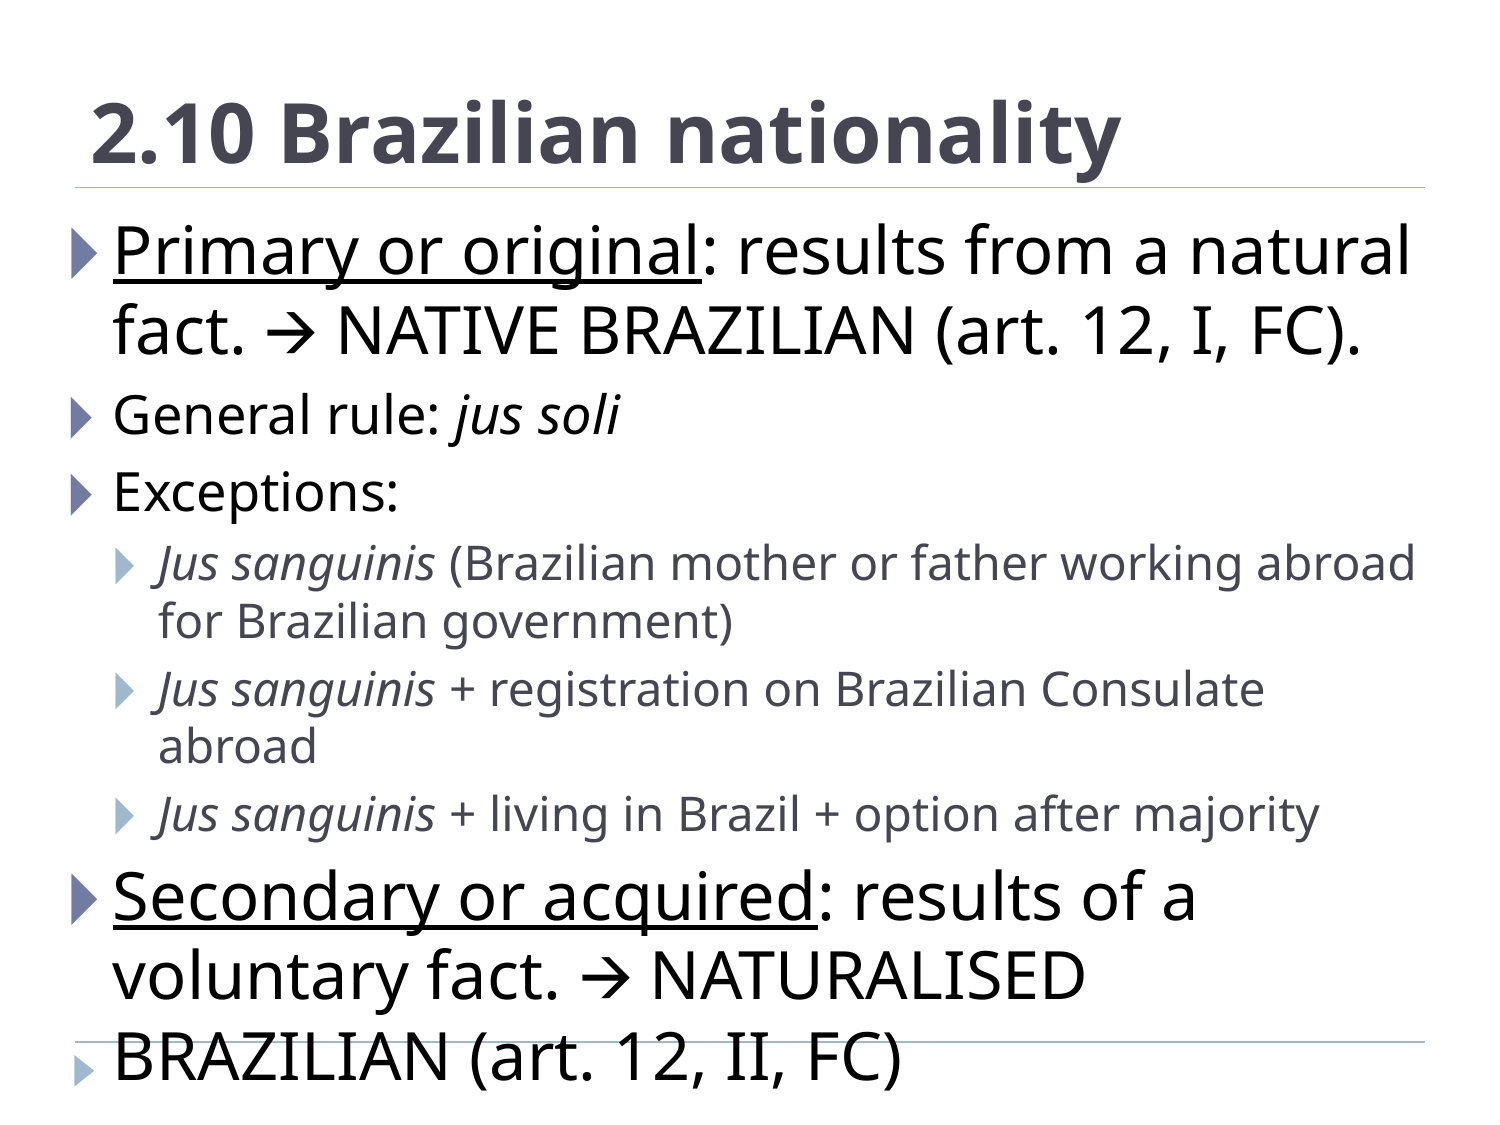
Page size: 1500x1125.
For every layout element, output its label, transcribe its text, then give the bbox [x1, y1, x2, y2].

list Primary or original: results from a natural fact. 🡪 NATIVE BRAZILIAN (art. 12, I, FC). General rule: jus soli Exceptions: Jus sanguinis (Brazilian mother or father working abroad for Brazilian government) Jus sanguinis + registration on Brazilian Consulate abroad Jus sanguinis + living in Brazil + option after majority Secondary or acquired: results of a voluntary fact. 🡪 NATURALISED BRAZILIAN (art. 12, II, FC) [53, 200, 1447, 1010]
title 2.10 Brazilian nationality [75, 24, 1425, 188]
